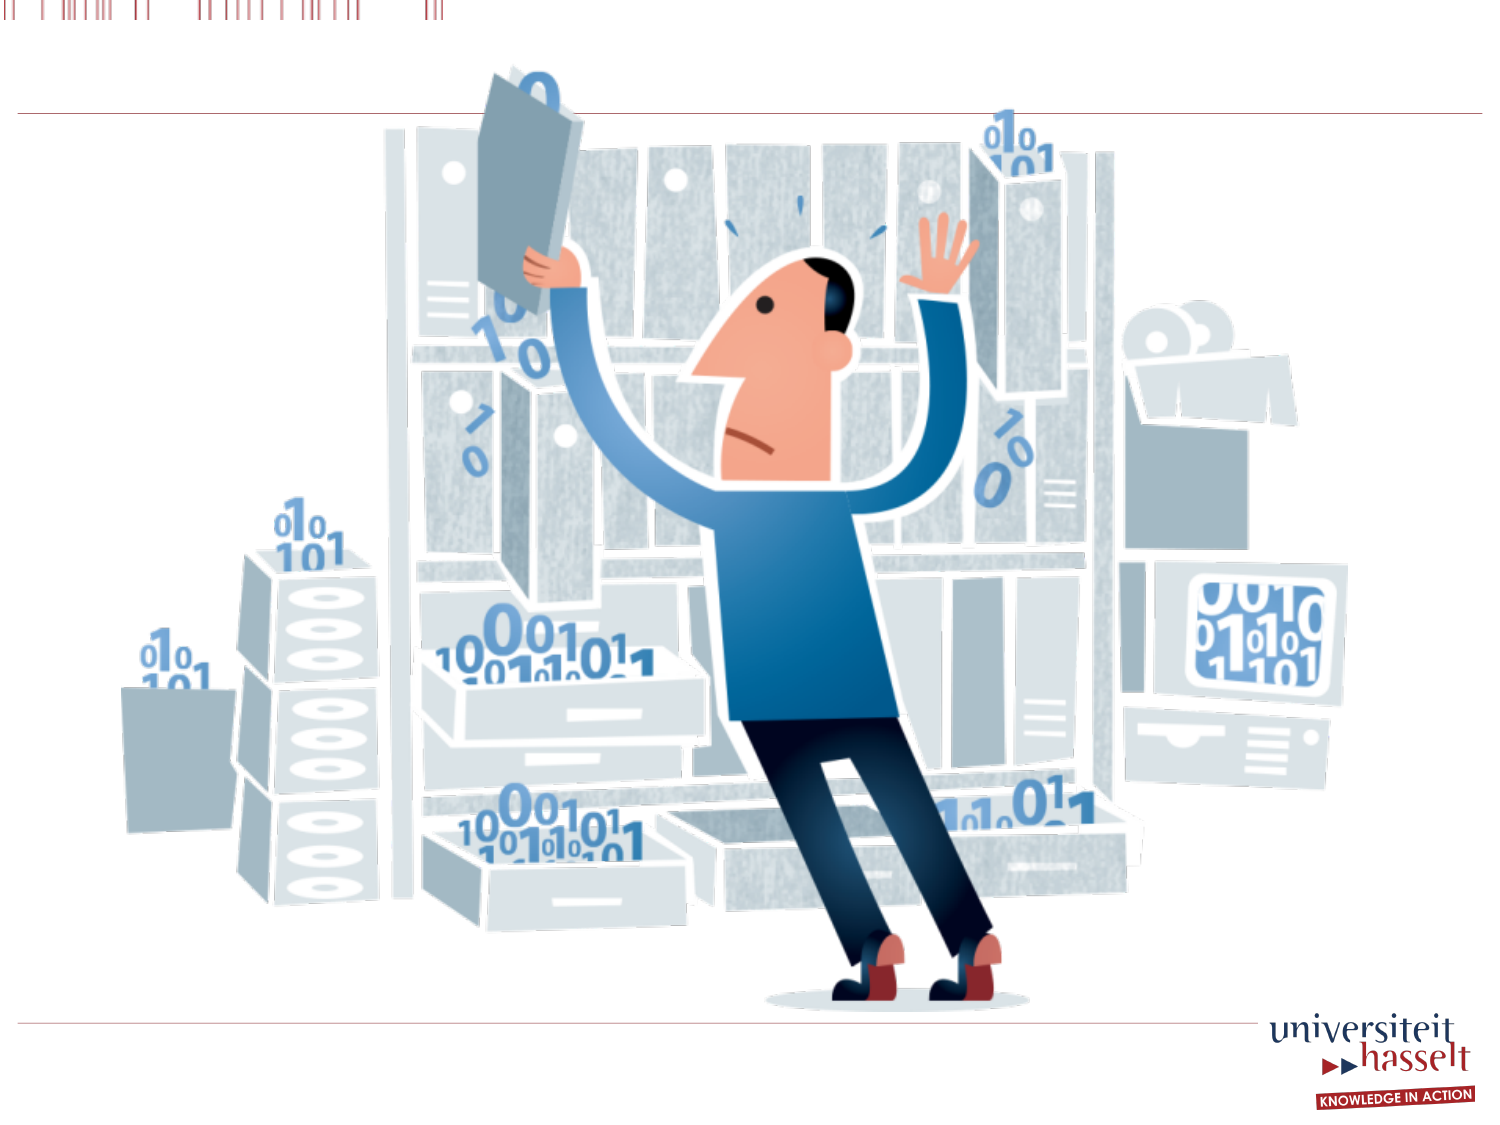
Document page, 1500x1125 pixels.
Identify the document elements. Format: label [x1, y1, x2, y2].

picture [4, 0, 1348, 1012]
